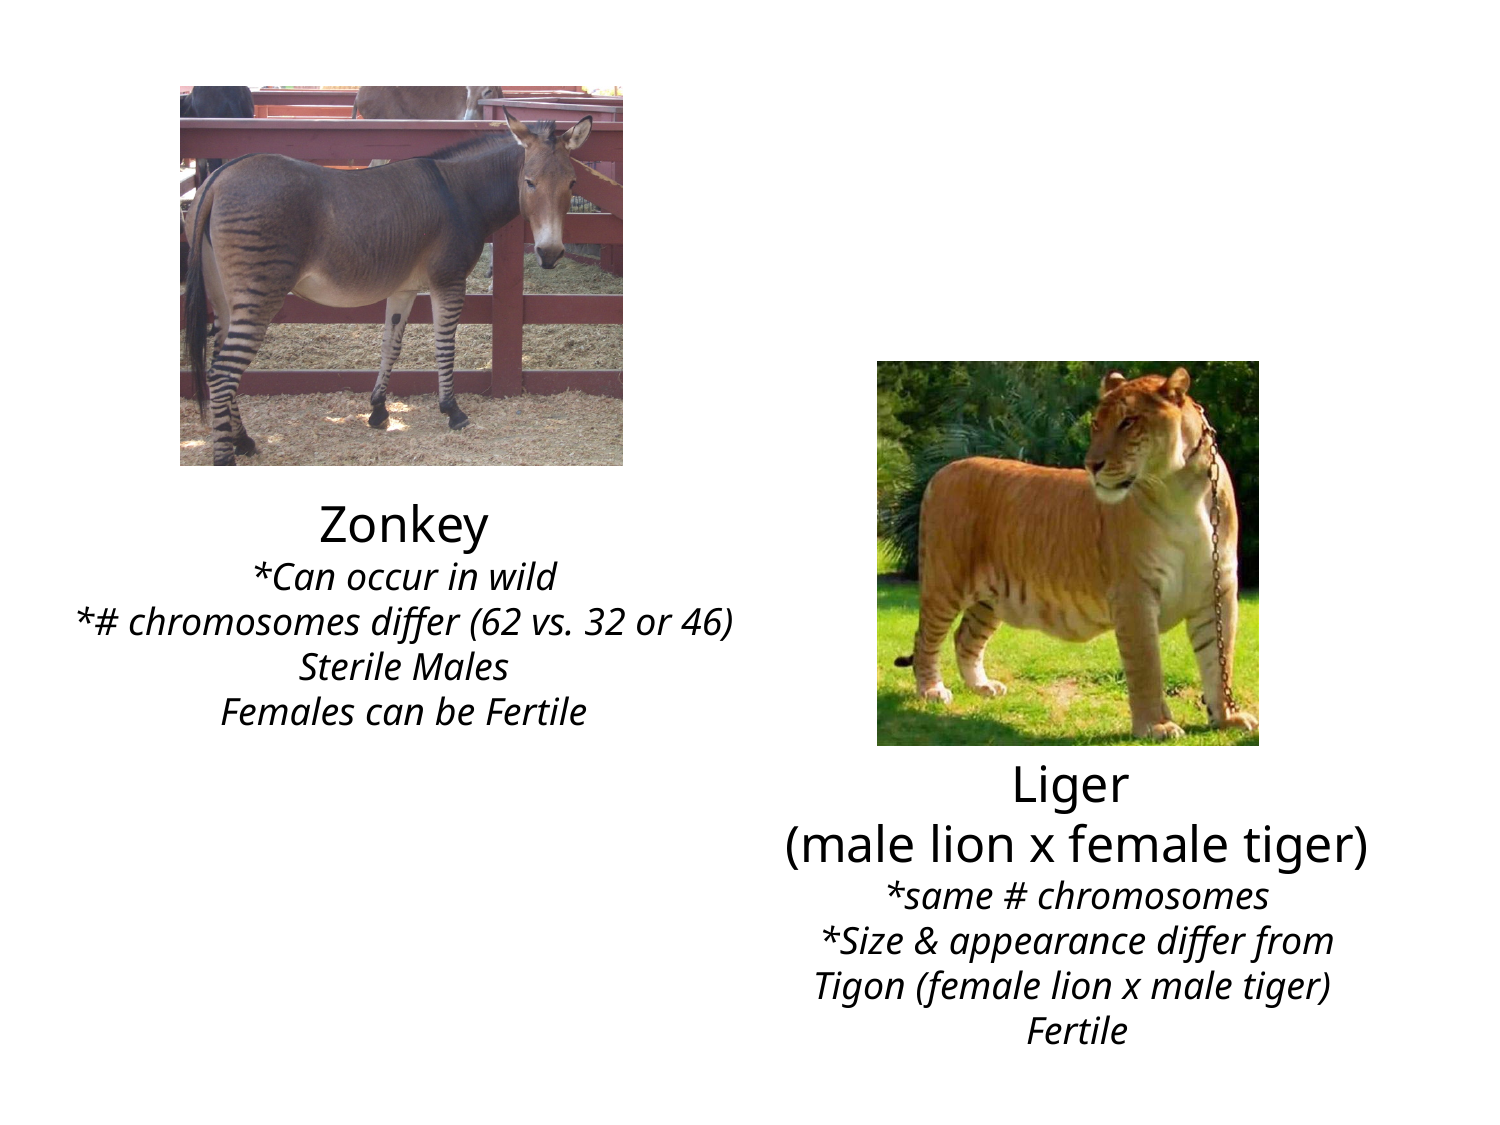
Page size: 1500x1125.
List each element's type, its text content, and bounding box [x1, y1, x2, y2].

picture [876, 361, 1259, 746]
picture [180, 86, 624, 466]
text_box Liger (male lion x female tiger) *same # chromosomes *Size & appearance differ from Tigon (female lion x male tiger) Fertile [770, 745, 1385, 1060]
text_box Zonkey *Can occur in wild *# chromosomes differ (62 vs. 32 or 46) Sterile Males Females can be Fertile [58, 485, 750, 741]
